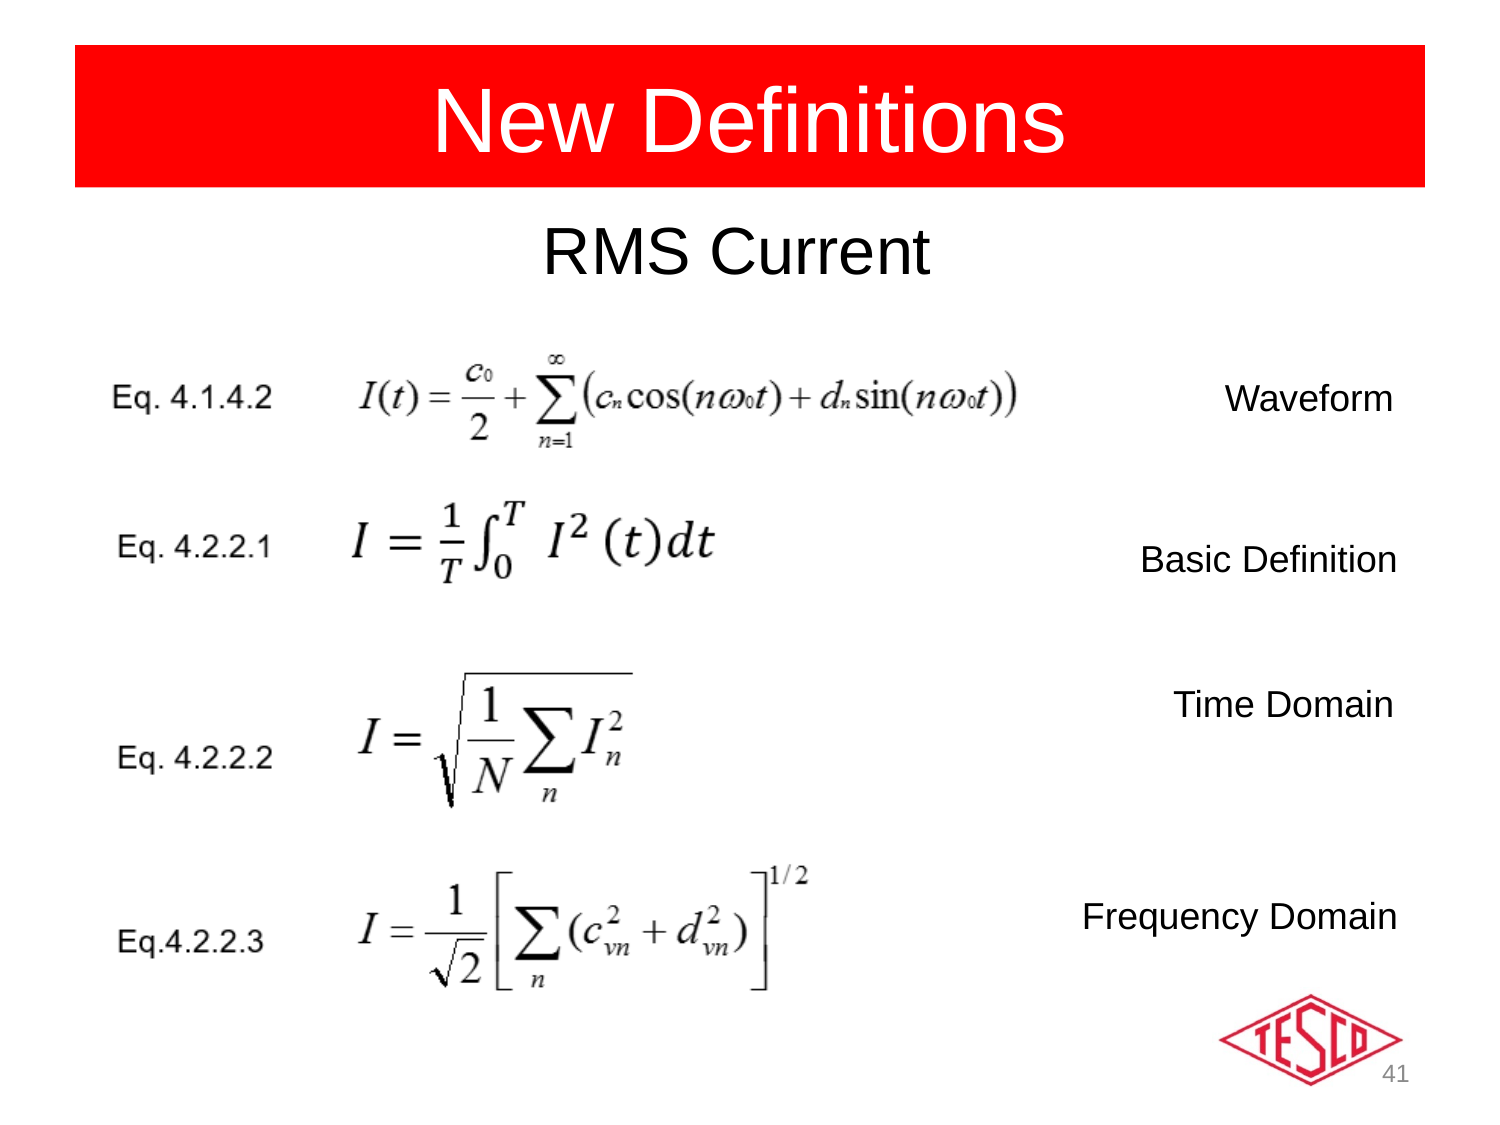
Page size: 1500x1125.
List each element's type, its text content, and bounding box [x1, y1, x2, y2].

title New Definitions [75, 45, 1425, 188]
list RMS Current [62, 200, 1413, 288]
text_box Basic Definition [987, 528, 1413, 588]
picture [99, 344, 1038, 459]
text_box Frequency Domain [987, 884, 1413, 945]
text_box Time Domain [983, 672, 1409, 733]
text_box Waveform [1158, 366, 1409, 426]
picture [79, 474, 838, 1022]
picture [1212, 987, 1413, 1091]
